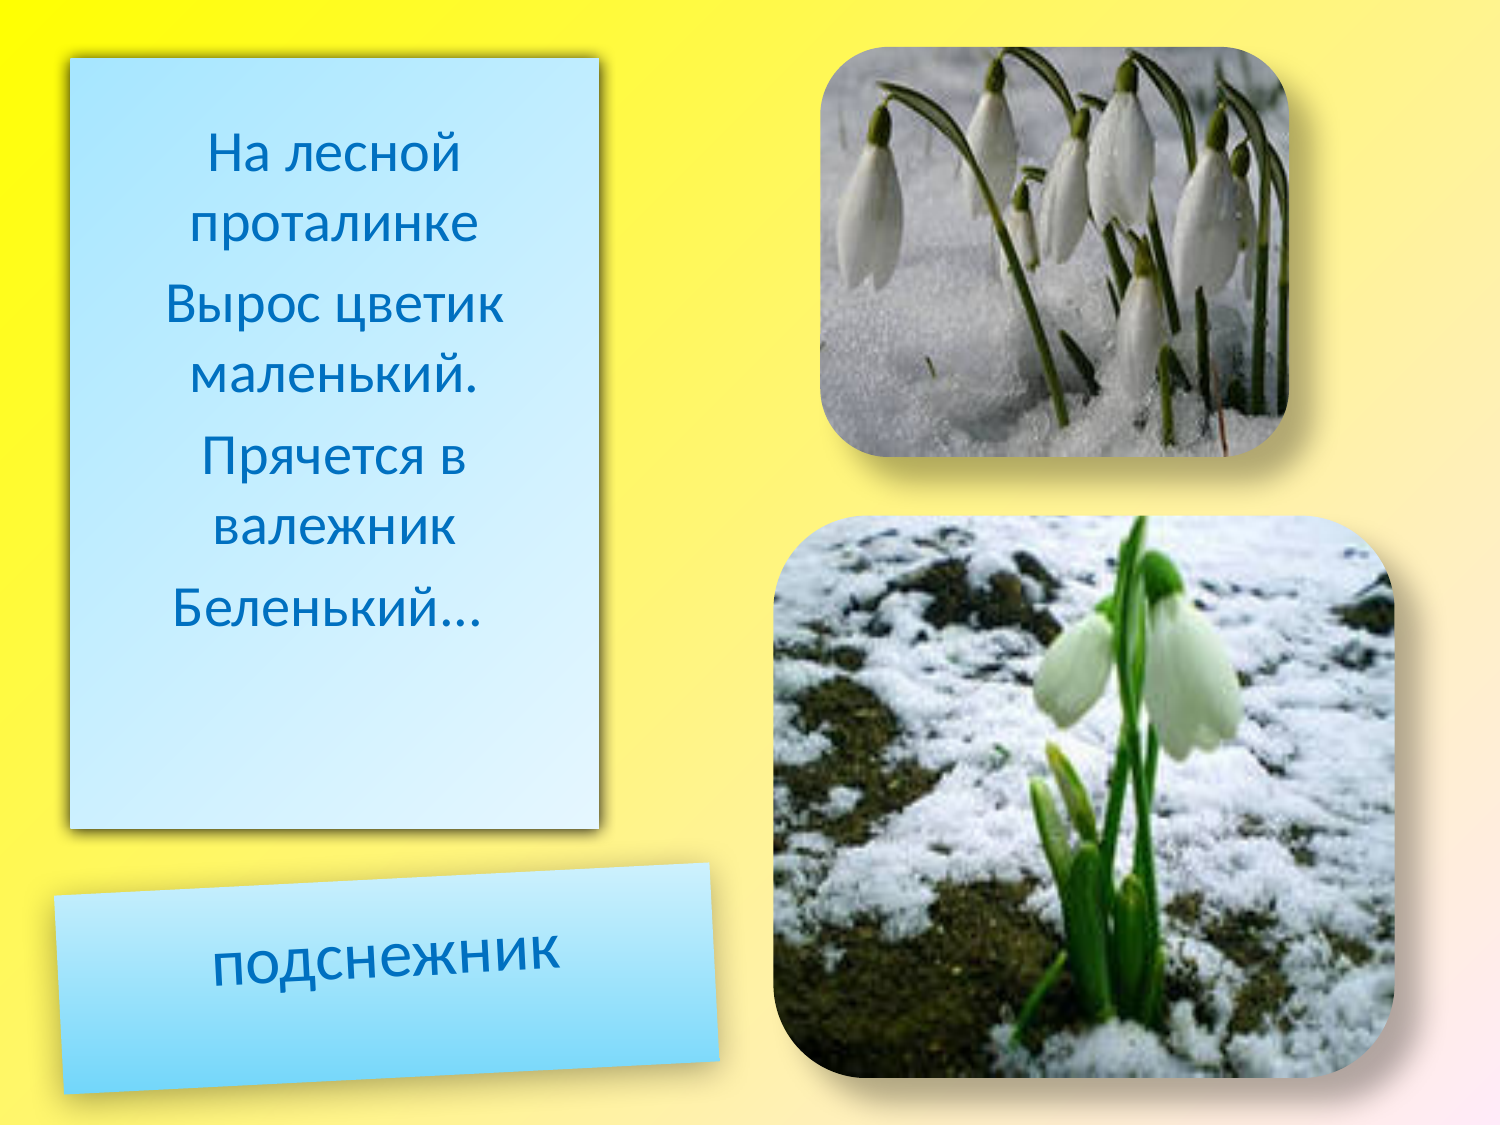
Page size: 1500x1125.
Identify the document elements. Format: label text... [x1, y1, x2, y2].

picture [819, 46, 1290, 458]
title подснежник [53, 861, 721, 1096]
picture [773, 515, 1395, 1079]
list На лесной проталинке Вырос цветик маленький. Прячется в валежник Беленький... [70, 58, 600, 829]
